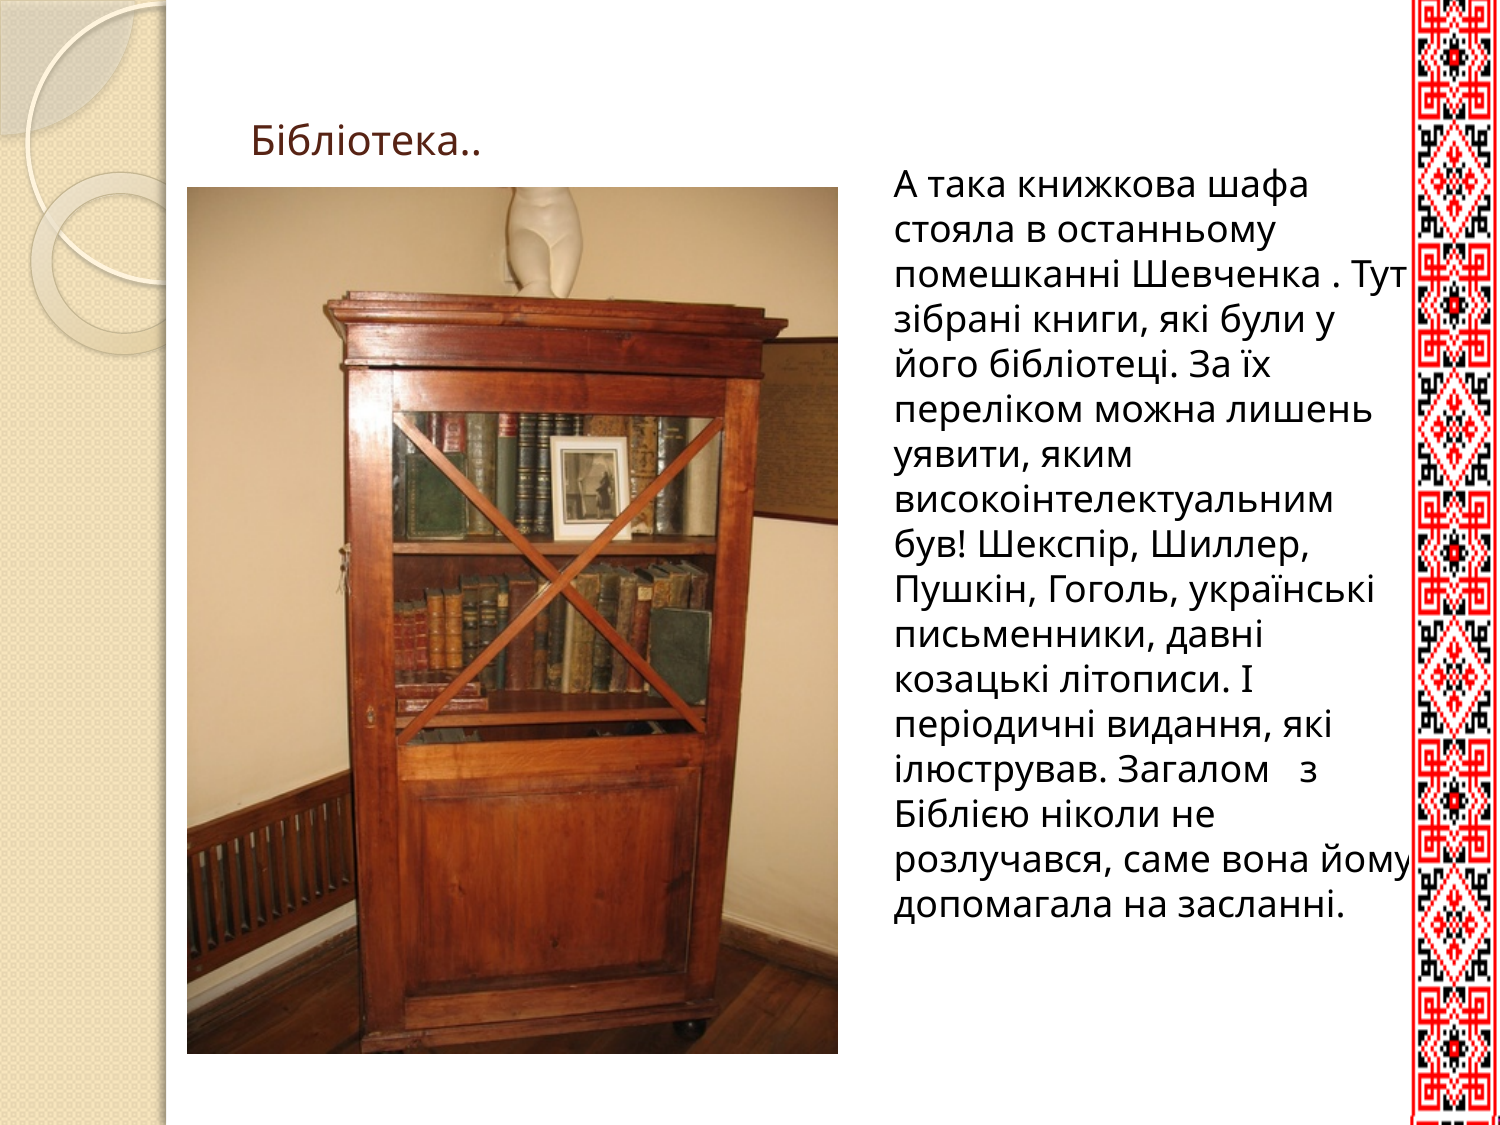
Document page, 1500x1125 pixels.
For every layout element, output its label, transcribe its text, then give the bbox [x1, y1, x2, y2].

title Бібліотека.. [235, 45, 1402, 233]
picture [187, 187, 838, 1054]
picture [1409, 0, 1500, 1125]
text_box А така книжкова шафа стояла в останньому помешканні Шевченка . Тут зібрані книги, які були у його бібліотеці. За їх переліком можна лишень уявити, яким високоінтелектуальним був! Шекспір, Шиллер, Пушкін, Гоголь, українські письменники, давні козацькі літописи. І періодичні видання, які ілюстрував. Загалом з Біблією ніколи не розлучався, саме вона йому допомагала на засланні. [878, 152, 1402, 933]
